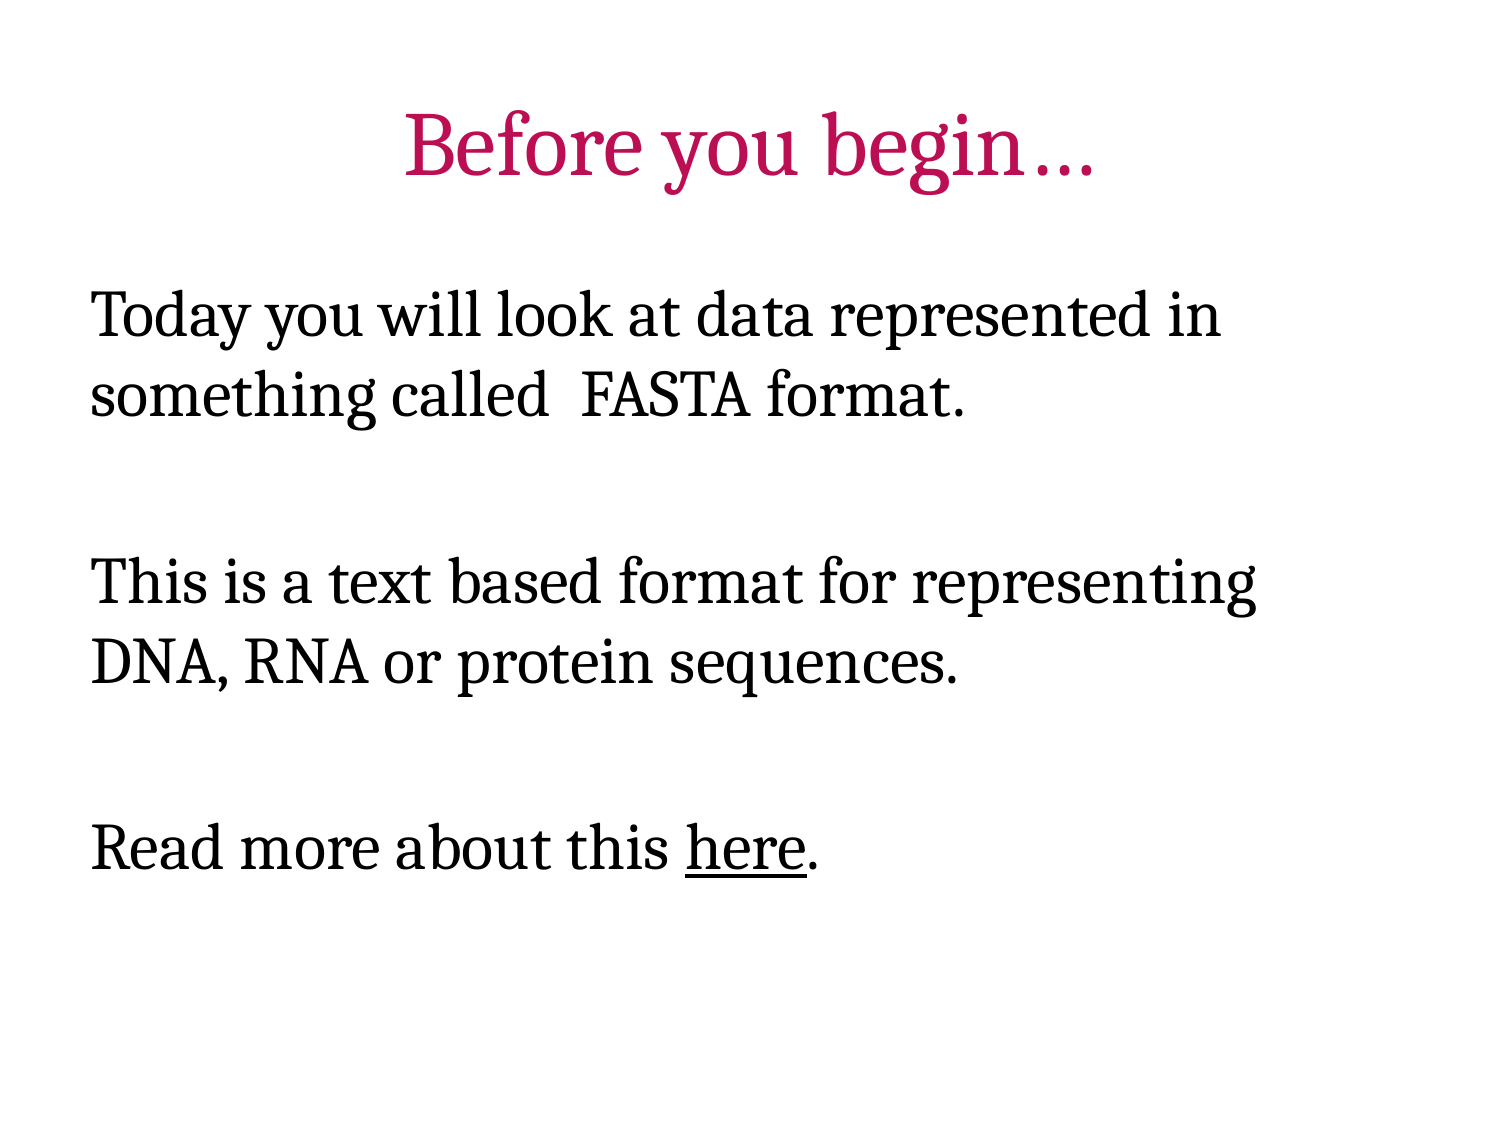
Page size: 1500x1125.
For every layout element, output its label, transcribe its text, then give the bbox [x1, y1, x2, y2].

list Today you will look at data represented in something called FASTA format. This is a text based format for representing DNA, RNA or protein sequences. Read more about this here. [75, 262, 1425, 1005]
title Before you begin… [75, 45, 1425, 233]
